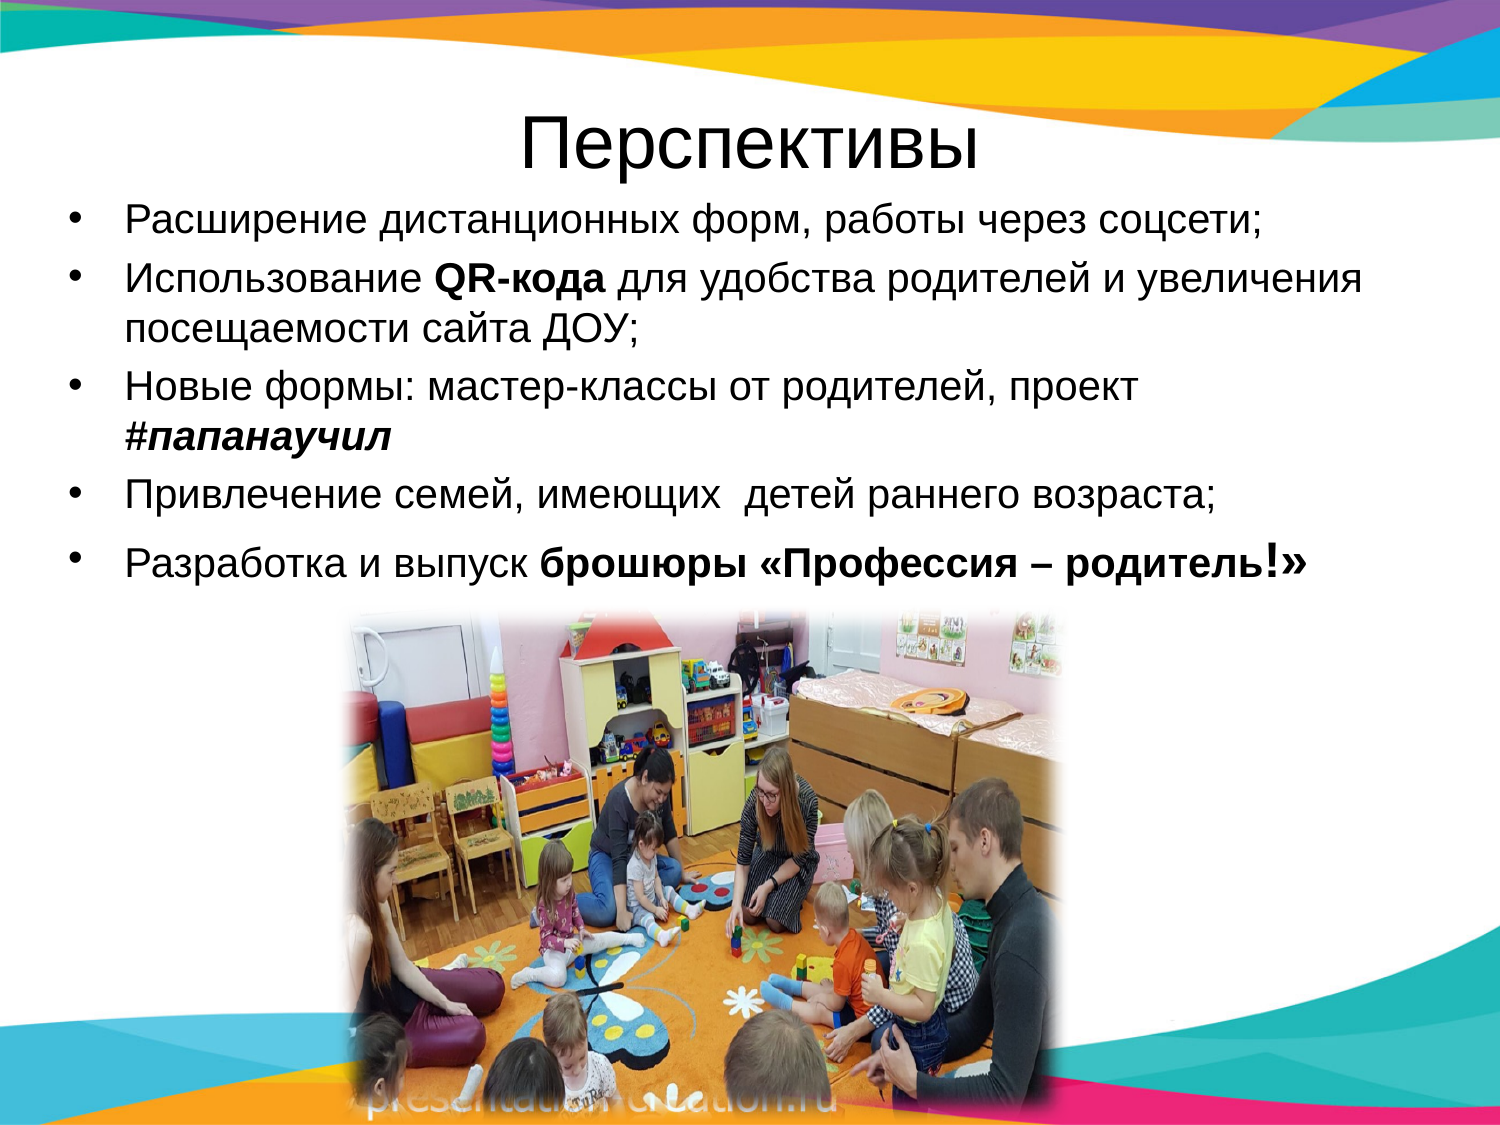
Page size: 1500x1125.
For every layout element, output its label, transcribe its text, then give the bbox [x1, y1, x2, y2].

list Расширение дистанционных форм, работы через соцсети; Использование QR-кода для удобства родителей и увеличения посещаемости сайта ДОУ; Новые формы: мастер-классы от родителей, проект #папанаучил Привлечение семей, имеющих детей раннего возраста; Разработка и выпуск брошюры «Профессия – родитель!» [53, 184, 1404, 998]
title Перспективы [75, 45, 1425, 233]
picture [0, 0, 1500, 1125]
